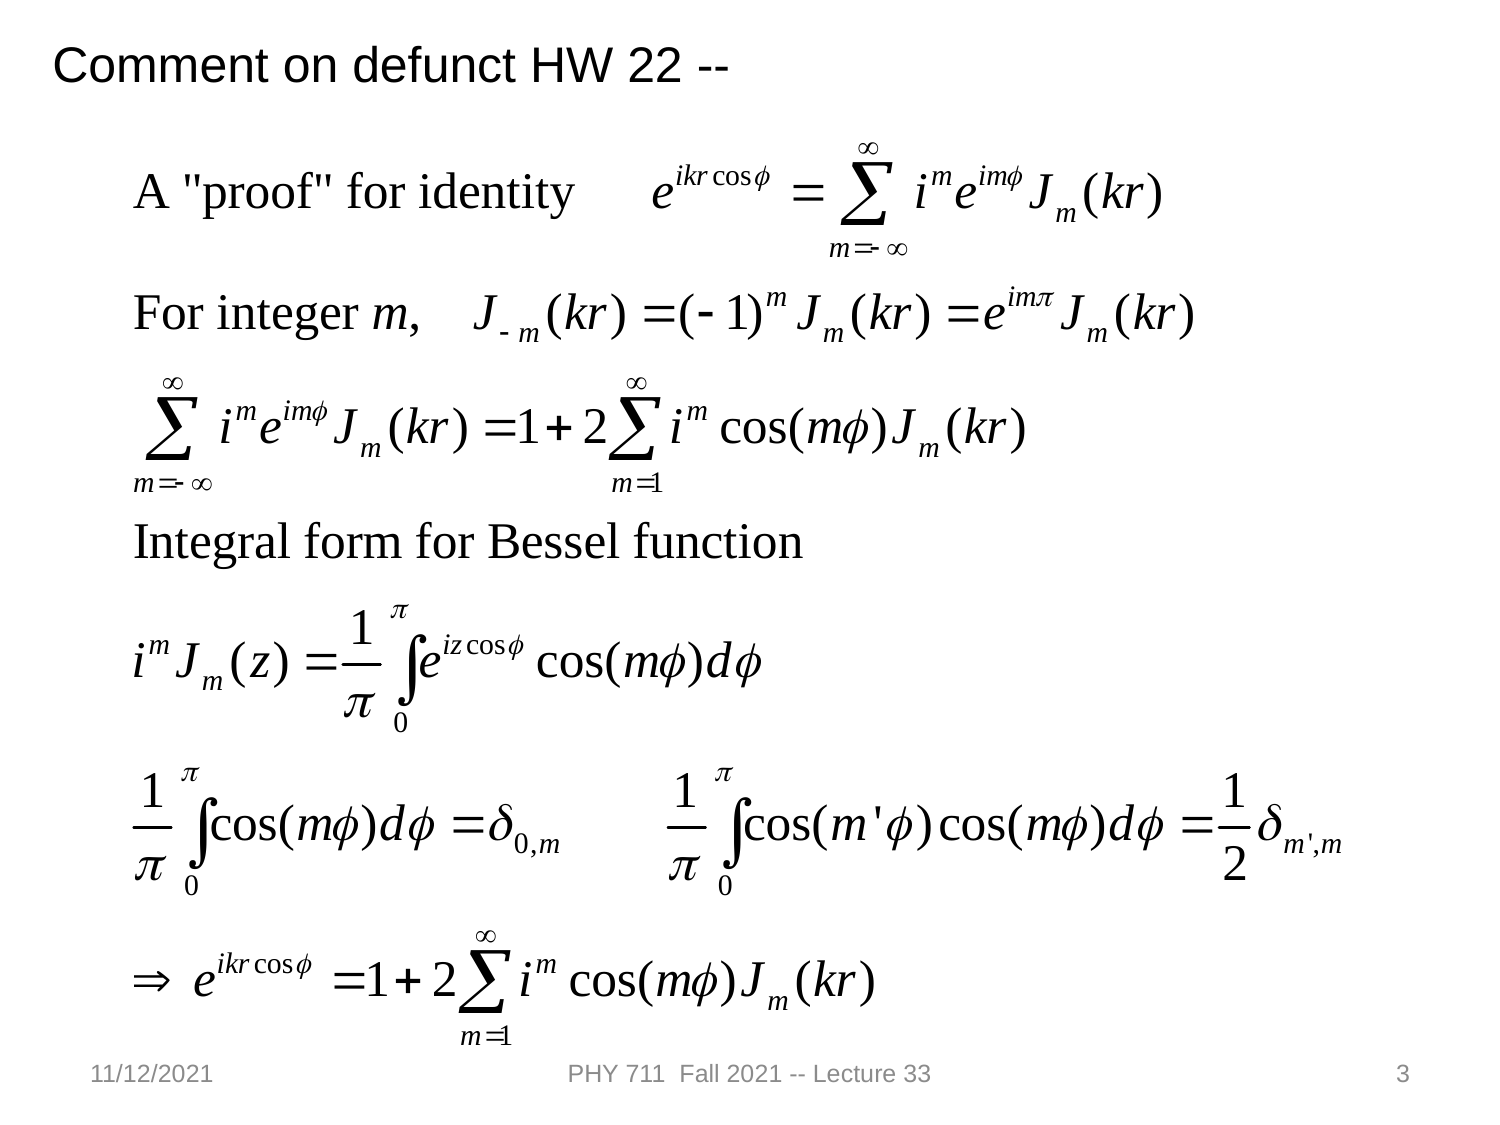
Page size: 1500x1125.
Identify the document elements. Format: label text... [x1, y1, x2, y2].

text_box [124, 124, 1451, 1056]
footer PHY 711 Fall 2021 -- Lecture 33 [512, 1064, 988, 1103]
slide_number 3 [1074, 1064, 1425, 1103]
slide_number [75, 1042, 425, 1103]
text_box Comment on defunct HW 22 -- [37, 24, 1450, 100]
